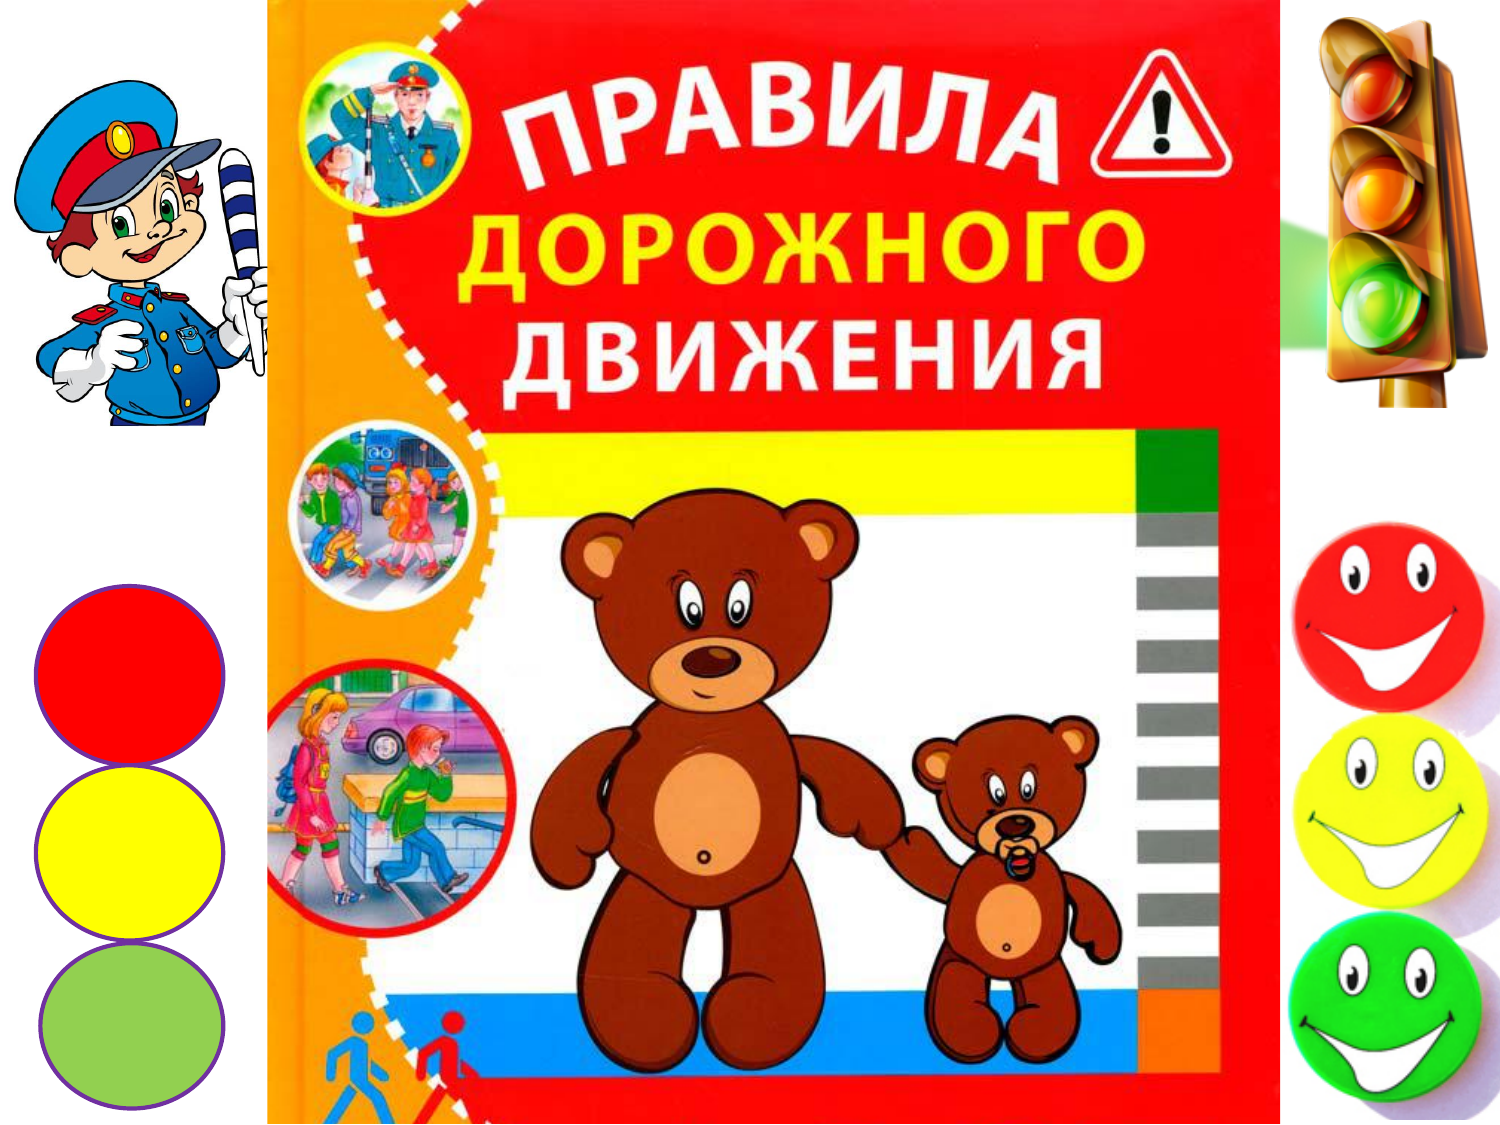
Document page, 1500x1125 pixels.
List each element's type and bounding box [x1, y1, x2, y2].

picture [0, 0, 1500, 1124]
text_box [33, 583, 226, 765]
text_box [33, 763, 226, 942]
text_box [38, 941, 226, 1111]
